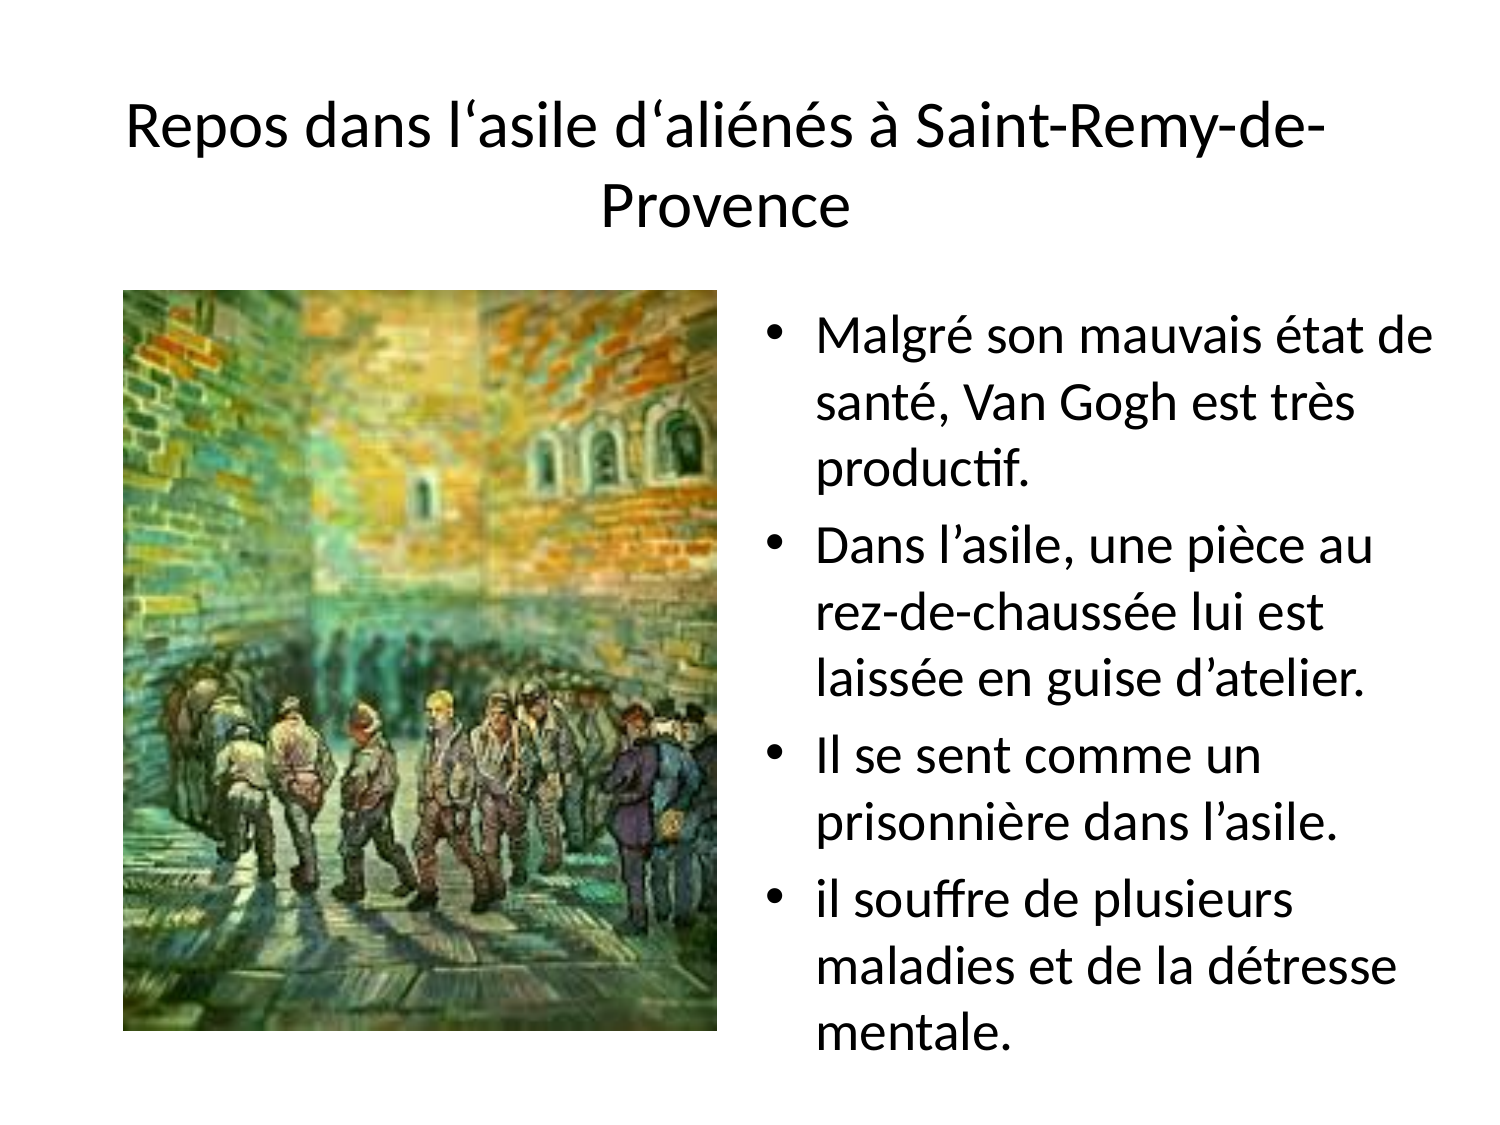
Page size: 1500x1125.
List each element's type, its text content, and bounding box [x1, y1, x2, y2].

title Repos dans l‘asile d‘aliénés à Saint-Remy-de-Provence [53, 54, 1400, 268]
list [123, 290, 717, 1032]
text_box Malgré son mauvais état de santé, Van Gogh est très productif. Dans l’asile, une pièce au rez-de-chaussée lui est laissée en guise d’atelier. Il se sent comme un prisonnière dans l’asile. il souffre de plusieurs maladies et de la détresse mentale. [749, 290, 1468, 1083]
